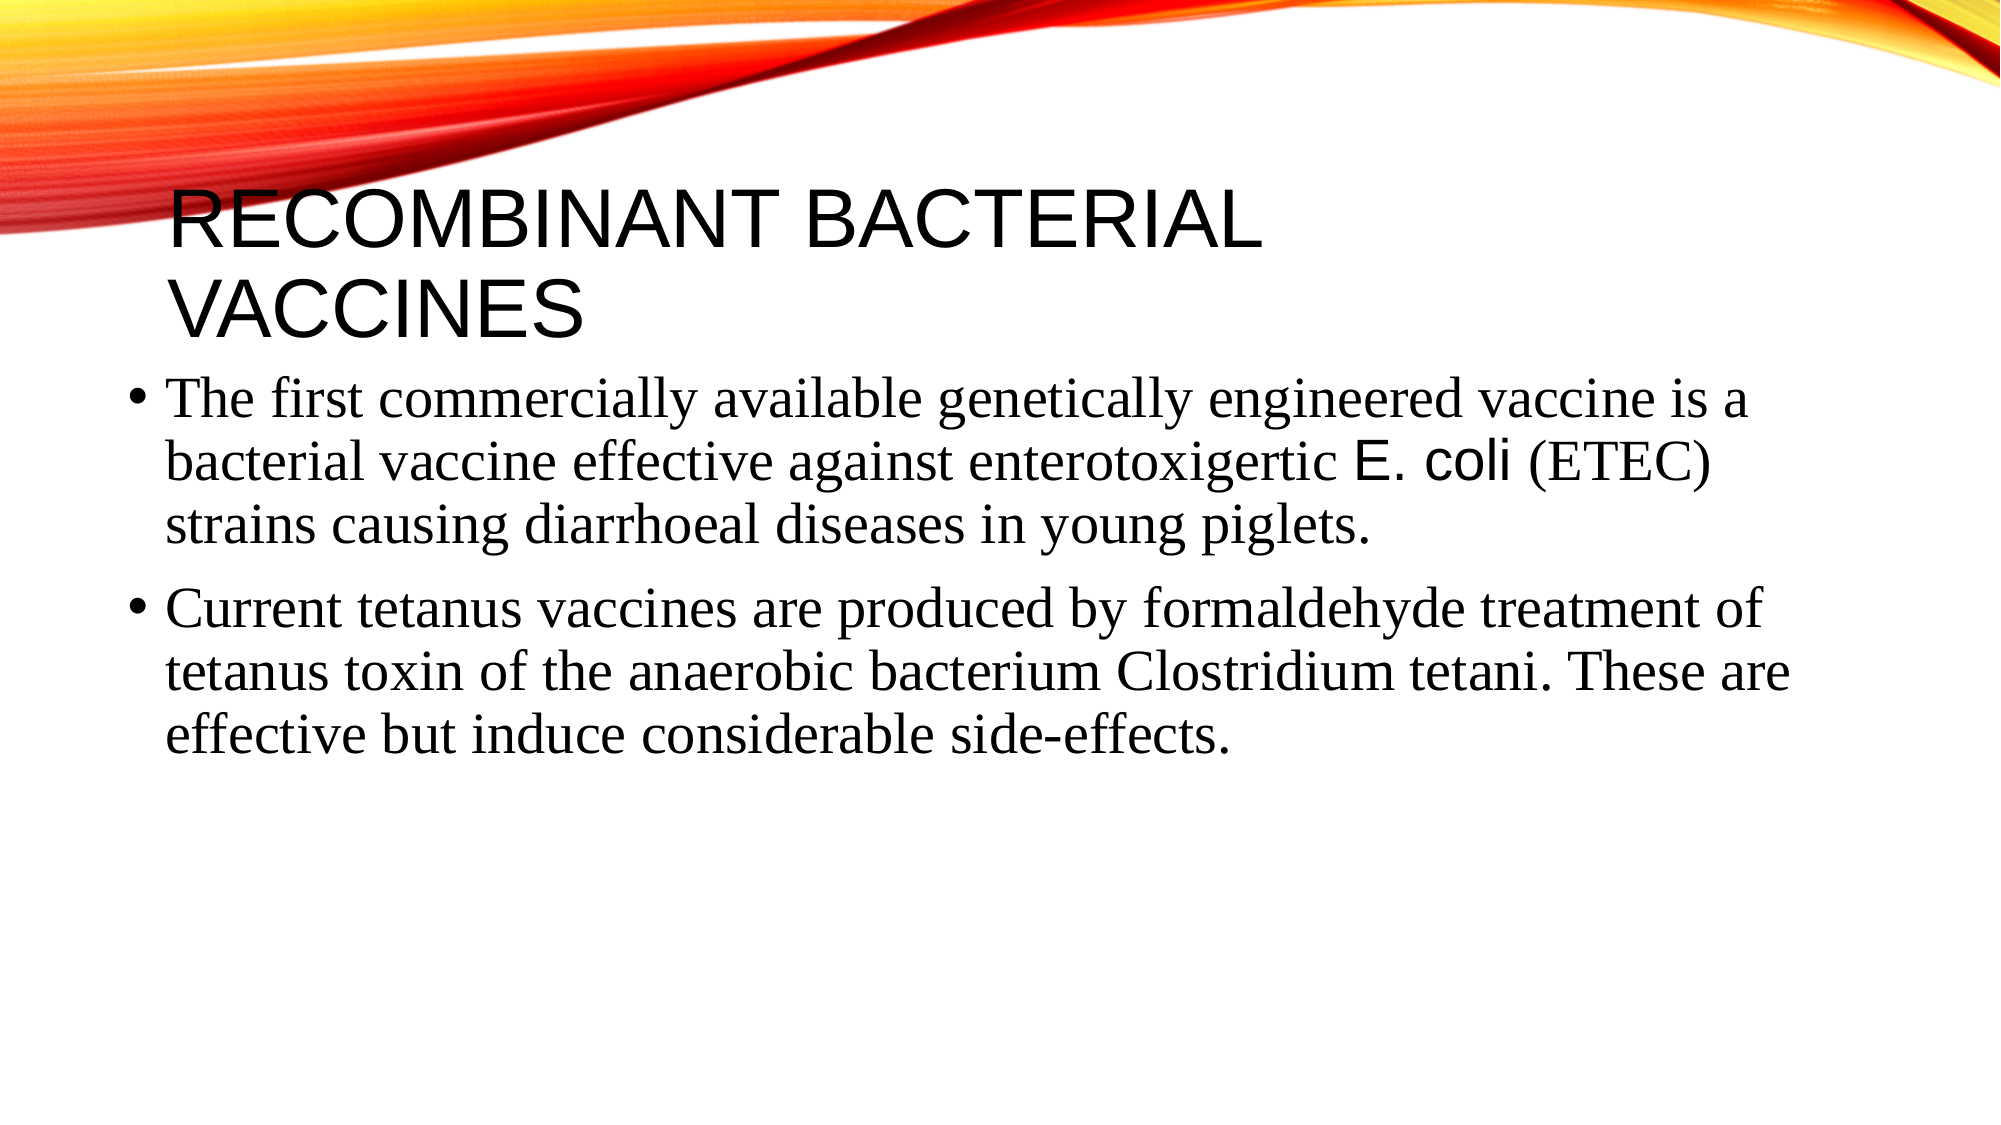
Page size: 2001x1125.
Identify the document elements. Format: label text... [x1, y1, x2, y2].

list The first commercially available genetically engineered vaccine is a bacterial vaccine effective against enterotoxigertic E. coli (ETEC) strains causing diarrhoeal diseases in young piglets. Current tetanus vaccines are produced by formaldehyde treatment of tetanus toxin of the anaerobic bacterium Clostridium tetani. These are effective but induce considerable side-effects. [112, 360, 1888, 1021]
picture [0, 0, 2000, 237]
title Recombinant Bacterial vaccines [152, 159, 1565, 360]
